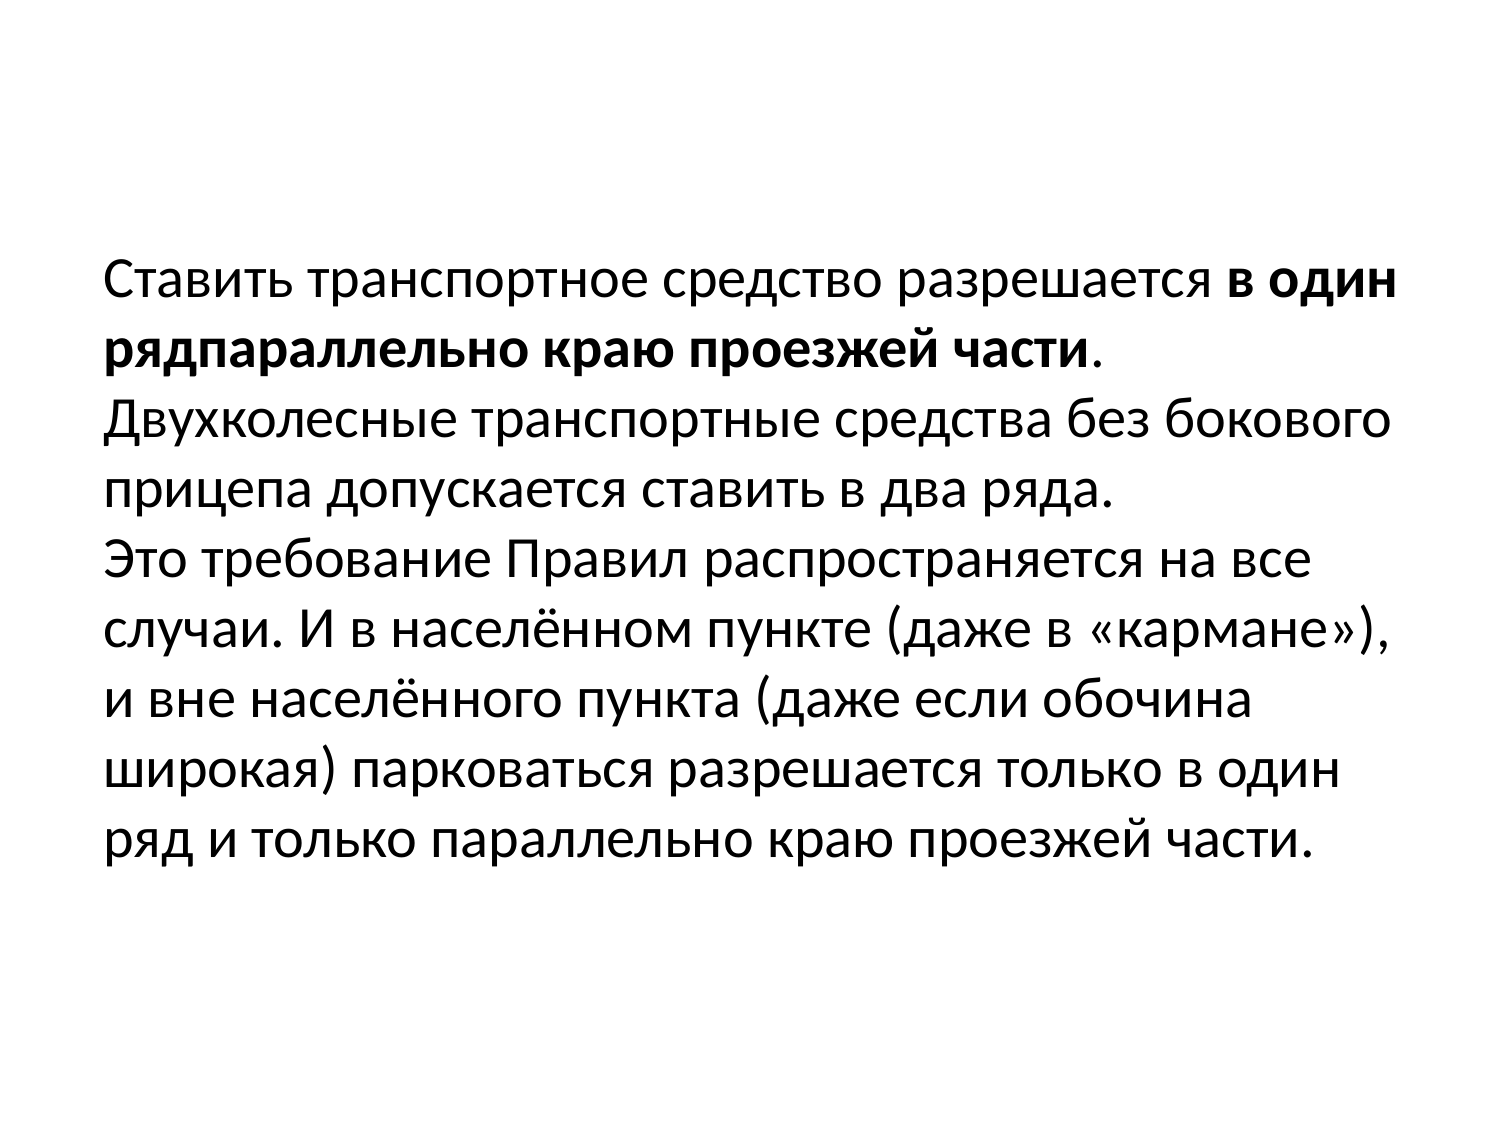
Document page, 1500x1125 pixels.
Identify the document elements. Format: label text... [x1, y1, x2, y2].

text_box Ставить транспортное средство разрешается в один рядпараллельно краю проезжей части. Двухколесные транспортные средства без бокового прицепа допускается ставить в два ряда. Это требование Правил распространяется на все случаи. И в населённом пункте (даже в «кармане»), и вне населённого пункта (даже если обочина широкая) парковаться разрешается только в один ряд и только параллельно краю проезжей части. [88, 231, 1436, 877]
